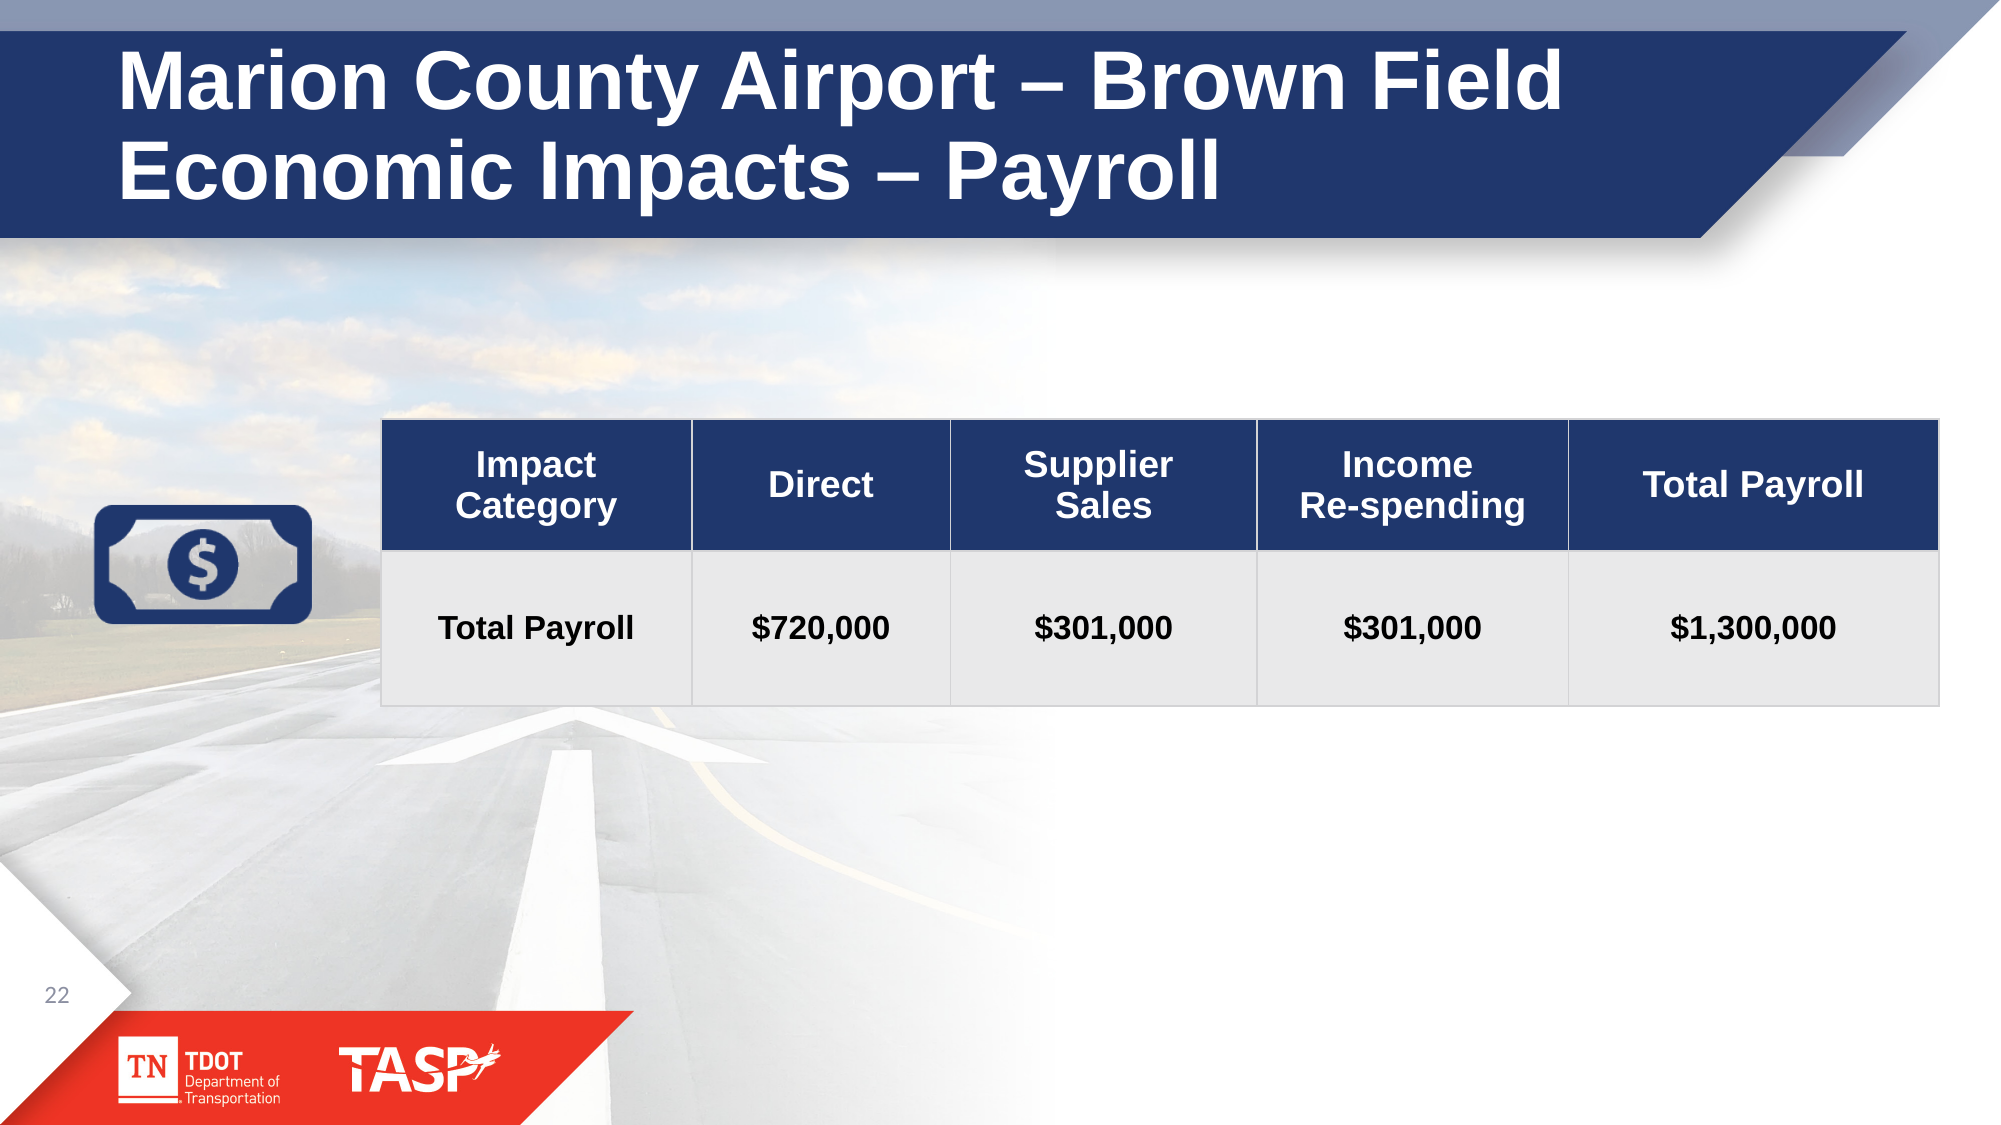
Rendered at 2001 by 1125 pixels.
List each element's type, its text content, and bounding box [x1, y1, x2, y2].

table_cell $1,300,000 [1569, 552, 1938, 705]
table_header Supplier Sales [951, 420, 1256, 550]
table_header Total Payroll [1569, 420, 1938, 550]
title Marion County Airport – Brown Field Economic Impacts – Payroll [102, 32, 2000, 223]
table_cell $301,000 [951, 552, 1256, 705]
slide_number 22 [0, 963, 85, 1024]
table_cell $720,000 [693, 552, 950, 705]
table_header Income Re-spending [1258, 420, 1568, 550]
table_header Direct [693, 420, 950, 550]
table_cell $301,000 [1258, 552, 1568, 705]
table_cell Total Payroll [382, 552, 691, 705]
picture [0, 0, 2001, 1125]
table_header Impact Category [382, 420, 691, 550]
